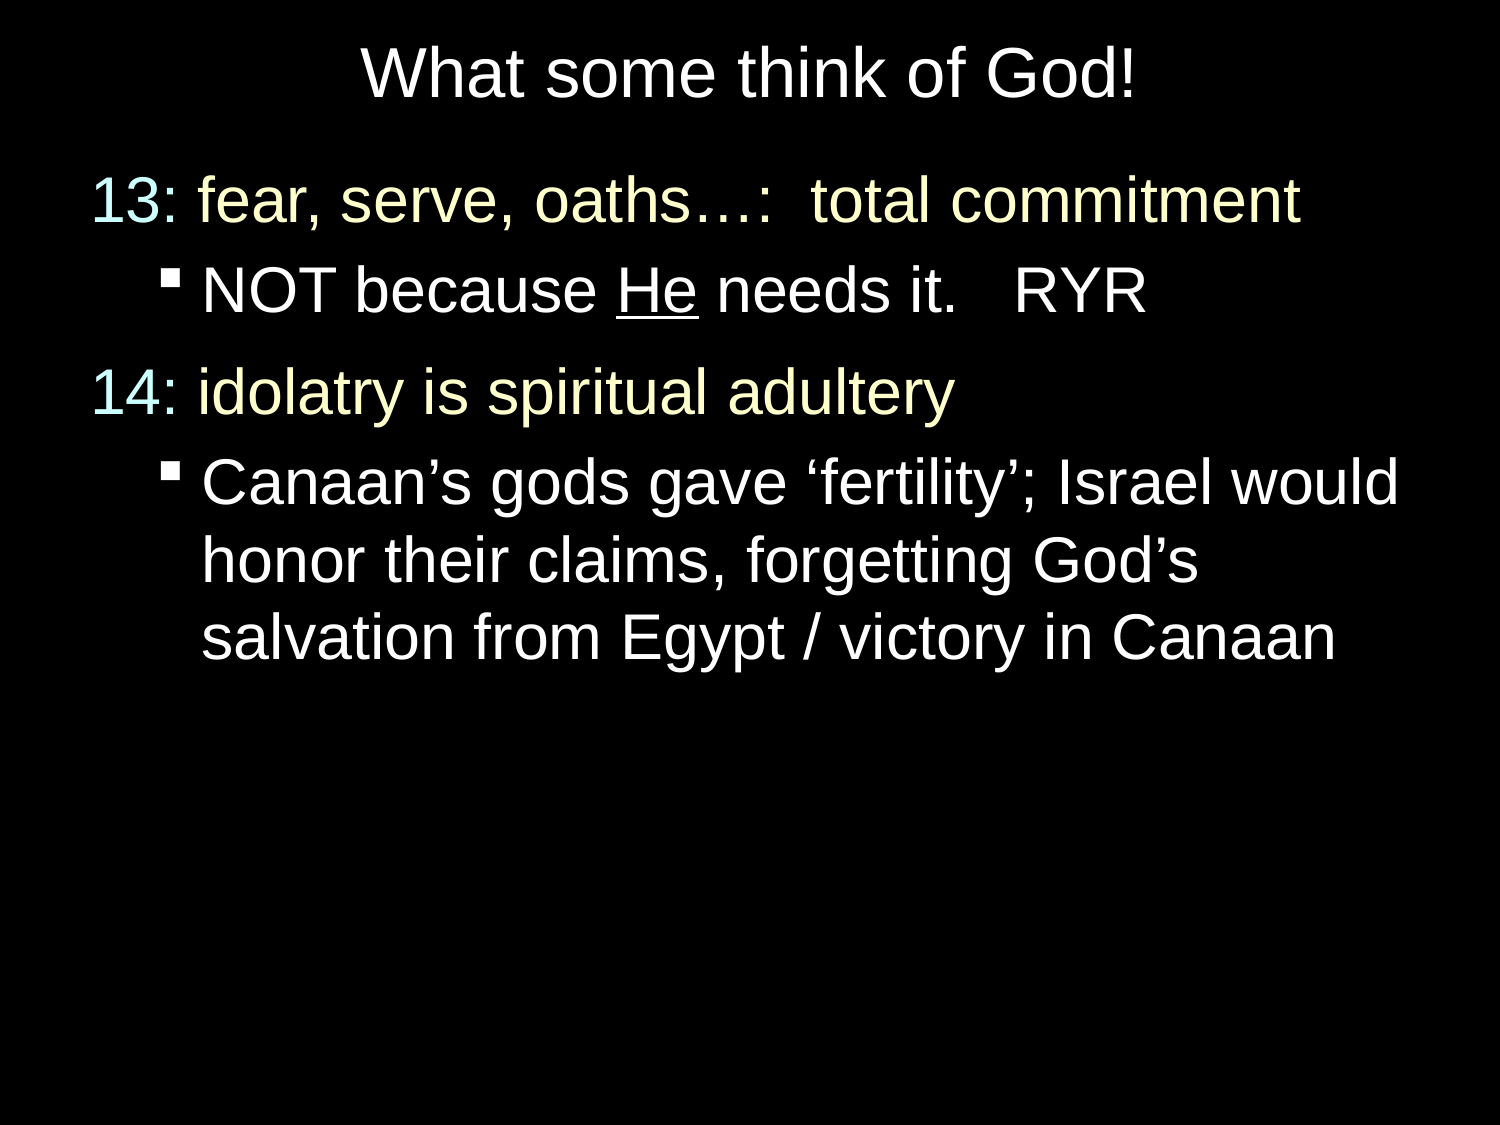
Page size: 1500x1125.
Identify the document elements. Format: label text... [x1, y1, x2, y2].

title What some think of God! [43, 12, 1457, 125]
list 13: fear, serve, oaths…: total commitment NOT because He needs it. RYR 14: idolatry is spiritual adultery Canaan’s gods gave ‘fertility’; Israel would honor their claims, forgetting God’s salvation from Egypt / victory in Canaan [75, 149, 1425, 1088]
